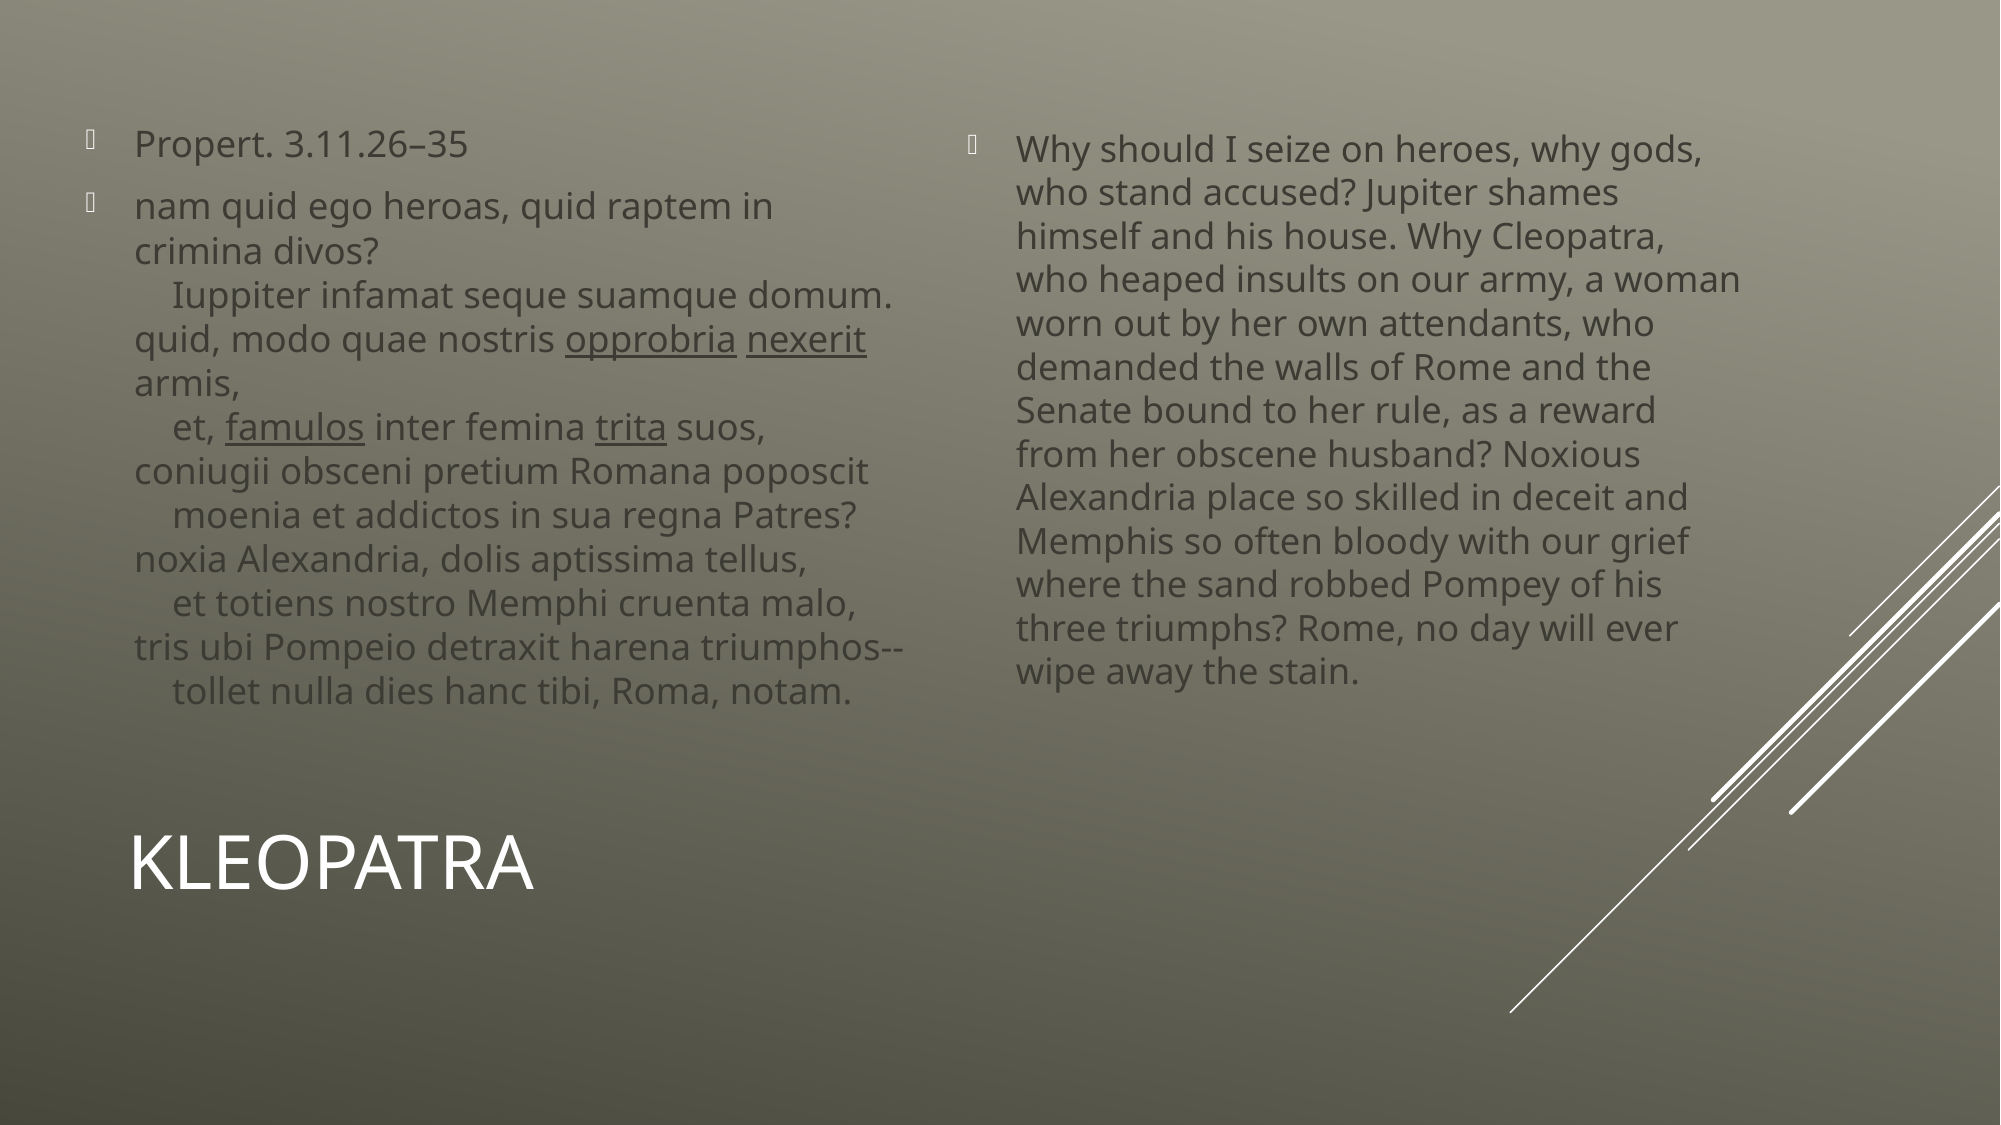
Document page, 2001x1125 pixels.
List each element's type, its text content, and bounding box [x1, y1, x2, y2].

title Kleopatra [112, 736, 1513, 984]
list Propert. 3.11.26–35 nam quid ego heroas, quid raptem in crimina divos? Iuppiter infamat seque suamque domum. quid, modo quae nostris opprobria nexerit armis, et, famulos inter femina trita suos, coniugii obsceni pretium Romana poposcit moenia et addictos in sua regna Patres? noxia Alexandria, dolis aptissima tellus, et totiens nostro Memphi cruenta malo, tris ubi Pompeio detraxit harena triumphos-- tollet nulla dies hanc tibi, Roma, notam. [70, 96, 923, 737]
list Why should I seize on heroes, why gods, who stand accused? Jupiter shames himself and his house. Why Cleopatra, who heaped insults on our army, a woman worn out by her own attendants, who demanded the walls of Rome and the Senate bound to her rule, as a reward from her obscene husband? Noxious Alexandria place so skilled in deceit and Memphis so often bloody with our grief where the sand robbed Pompey of his three triumphs? Rome, no day will ever wipe away the stain. [952, 112, 1763, 706]
